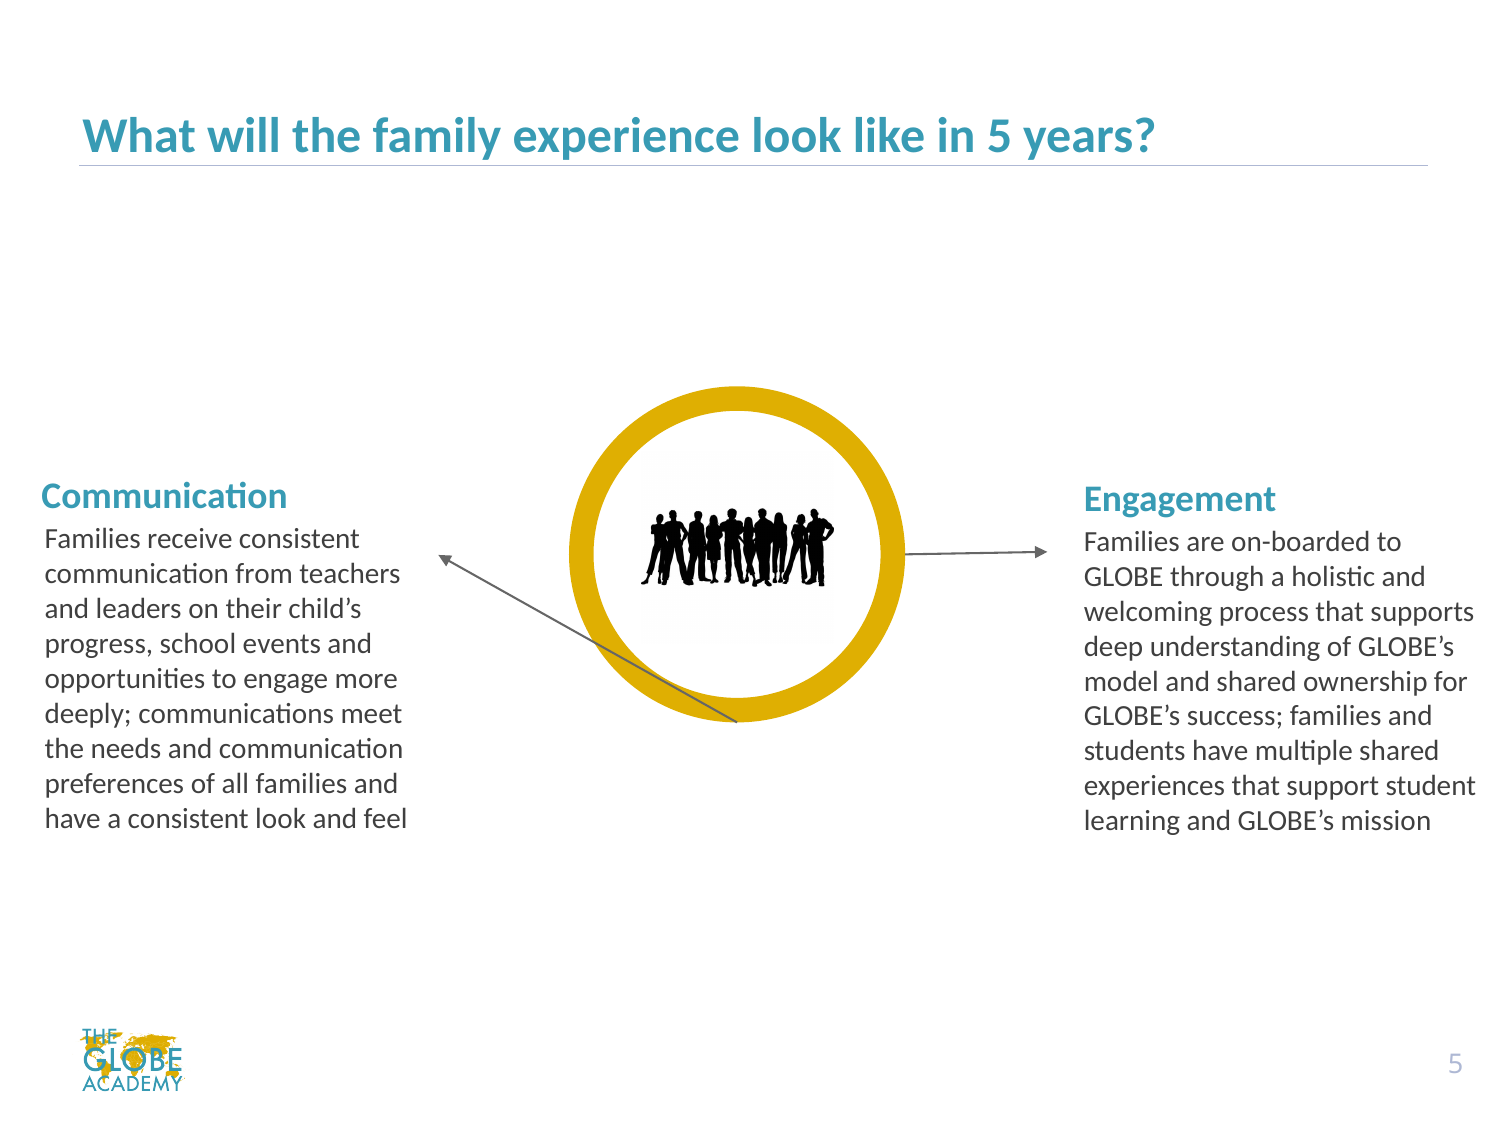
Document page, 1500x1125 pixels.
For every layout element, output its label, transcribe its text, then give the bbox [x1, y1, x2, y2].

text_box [904, 551, 1048, 555]
picture [641, 451, 834, 644]
slide_number 5 [1411, 1003, 1500, 1125]
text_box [26, 463, 454, 849]
picture [72, 1026, 191, 1098]
text_box [569, 386, 906, 723]
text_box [1068, 466, 1500, 760]
subtitle What will the family experience look like in 5 years? [67, 87, 1469, 179]
